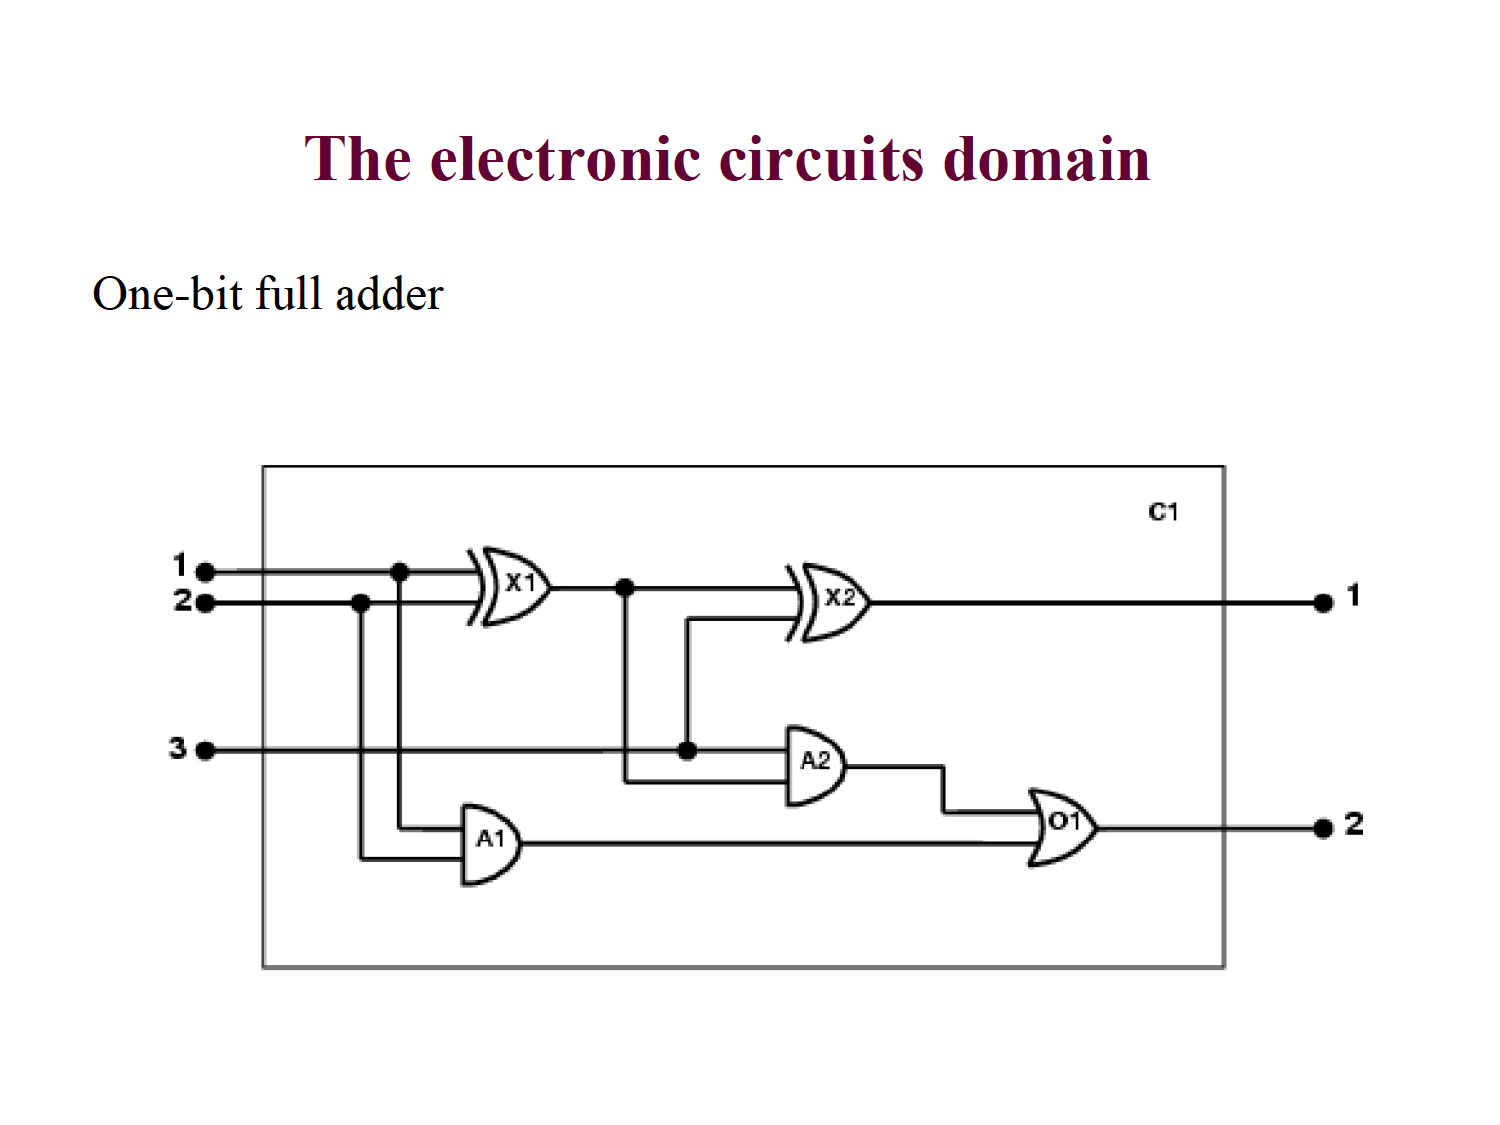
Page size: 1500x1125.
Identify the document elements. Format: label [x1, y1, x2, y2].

picture [39, 102, 1416, 1039]
